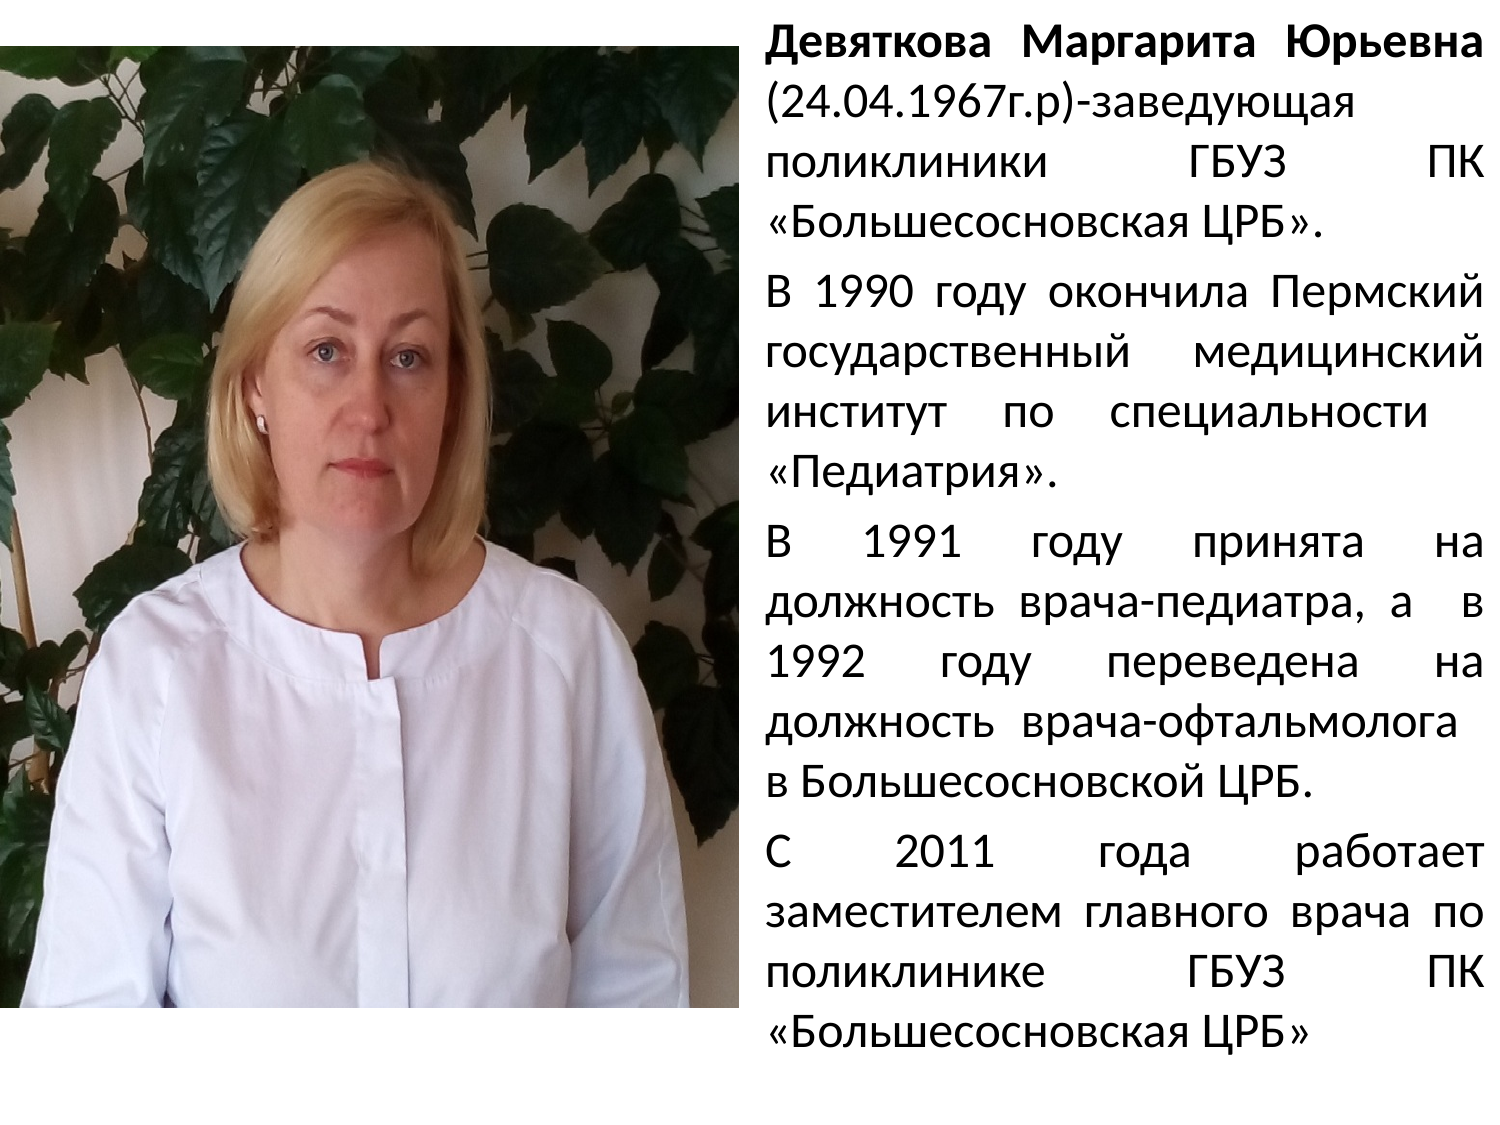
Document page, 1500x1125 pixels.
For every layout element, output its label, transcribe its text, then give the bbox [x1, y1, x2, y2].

subtitle Девяткова Маргарита Юрьевна (24.04.1967г.р)-заведующая поликлиники ГБУЗ ПК «Большесосновская ЦРБ». В 1990 году окончила Пермский государственный медицинский институт по специальности «Педиатрия». В 1991 году принята на должность врача-педиатра, а в 1992 году переведена на должность врача-офтальмолога в Большесосновской ЦРБ. С 2011 года работает заместителем главного врача по поликлинике ГБУЗ ПК «Большесосновская ЦРБ» [750, 0, 1500, 1125]
picture [0, 46, 739, 1008]
